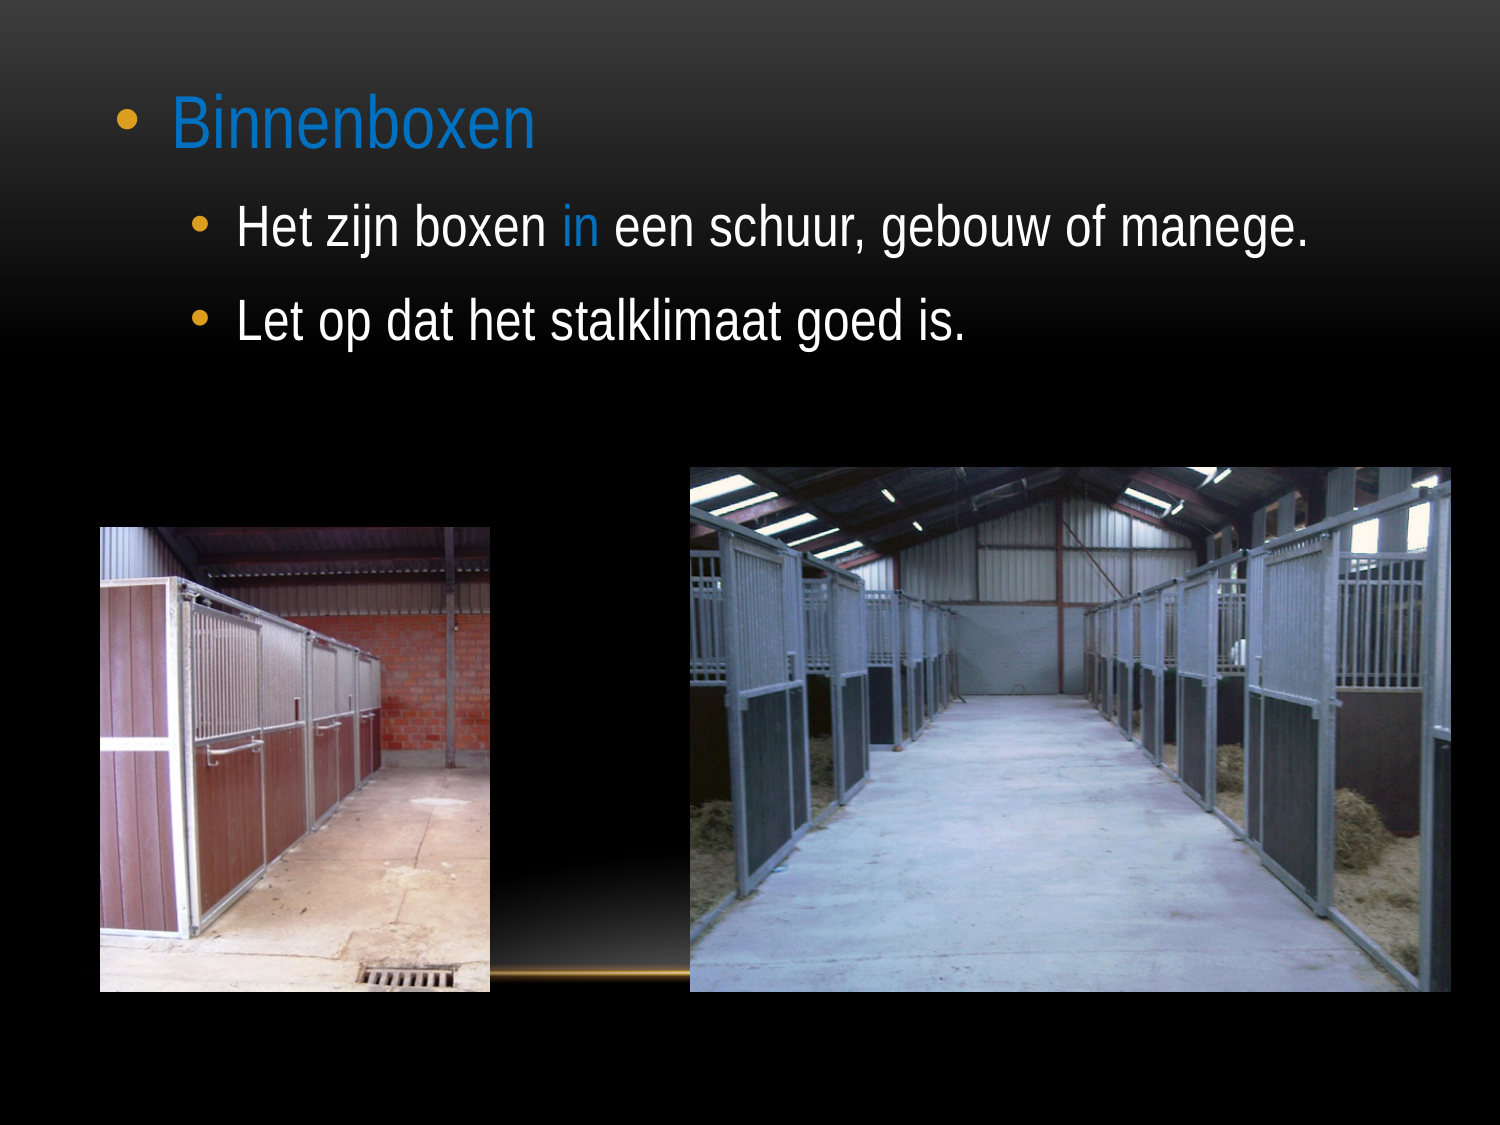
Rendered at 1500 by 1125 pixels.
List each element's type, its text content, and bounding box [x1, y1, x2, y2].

picture [0, 0, 1500, 1125]
list Binnenboxen Het zijn boxen in een schuur, gebouw of manege. Let op dat het stalklimaat goed is. [99, 66, 1400, 938]
